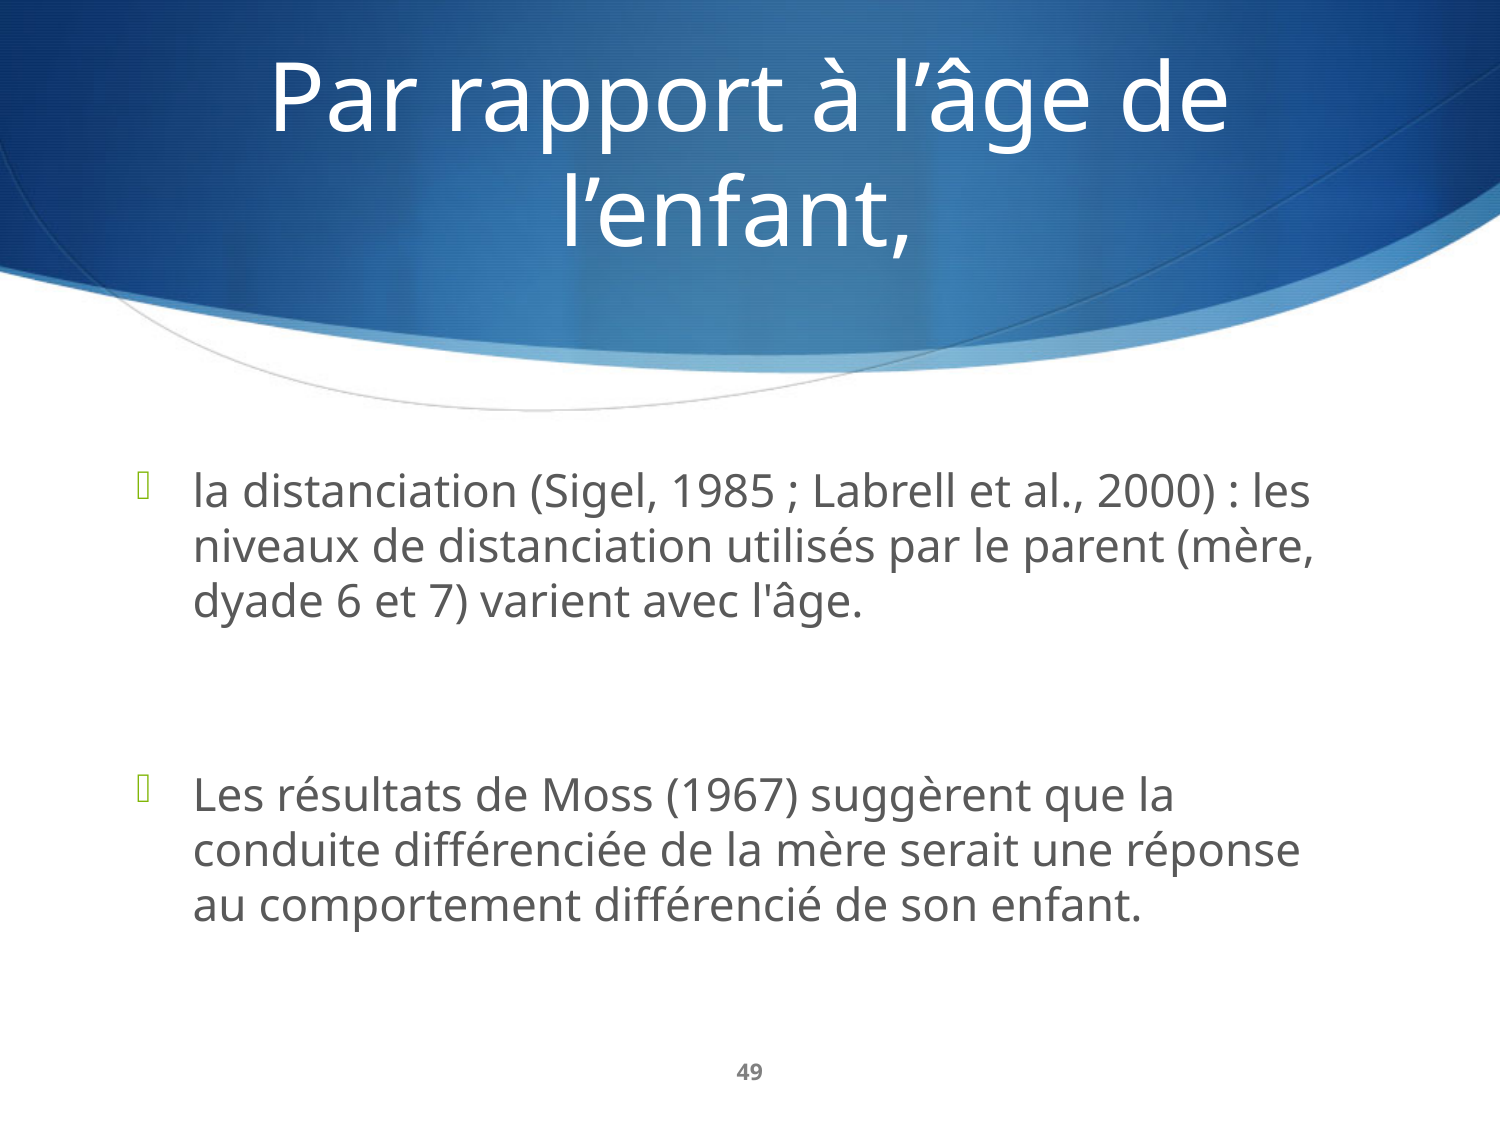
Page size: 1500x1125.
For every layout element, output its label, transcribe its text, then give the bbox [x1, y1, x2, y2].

list la distanciation (Sigel, 1985 ; Labrell et al., 2000) : les niveaux de distanciation utilisés par le parent (mère, dyade 6 et 7) varient avec l'âge. Les résultats de Moss (1967) suggèrent que la conduite différenciée de la mère serait une réponse au comportement différencié de son enfant. [121, 454, 1379, 991]
picture [0, 0, 1500, 1125]
title Par rapport à l’âge de l’enfant, [75, 56, 1425, 245]
slide_number 49 [706, 1042, 794, 1103]
